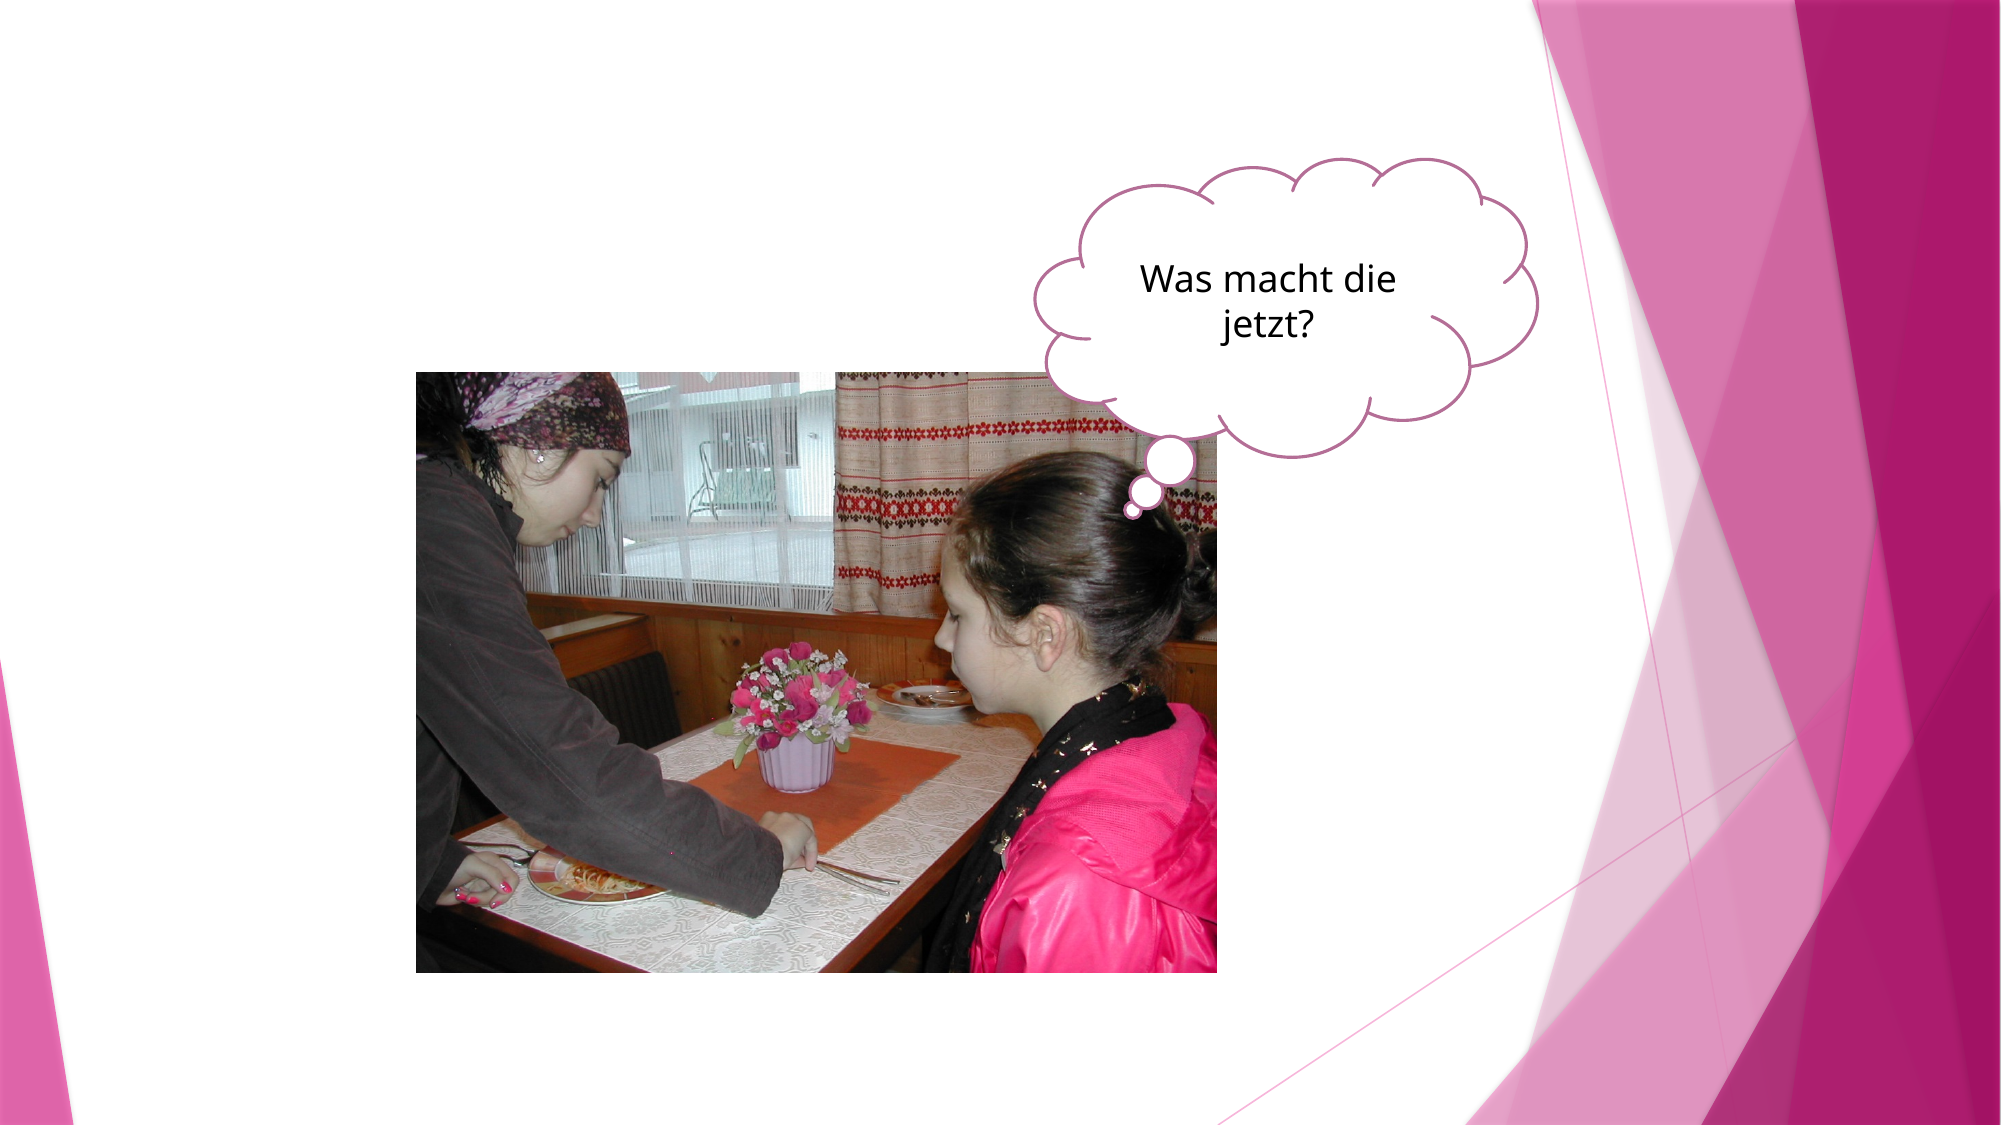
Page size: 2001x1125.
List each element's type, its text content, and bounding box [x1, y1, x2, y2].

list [415, 372, 1217, 974]
text_box Was macht die jetzt? [1033, 157, 1540, 459]
